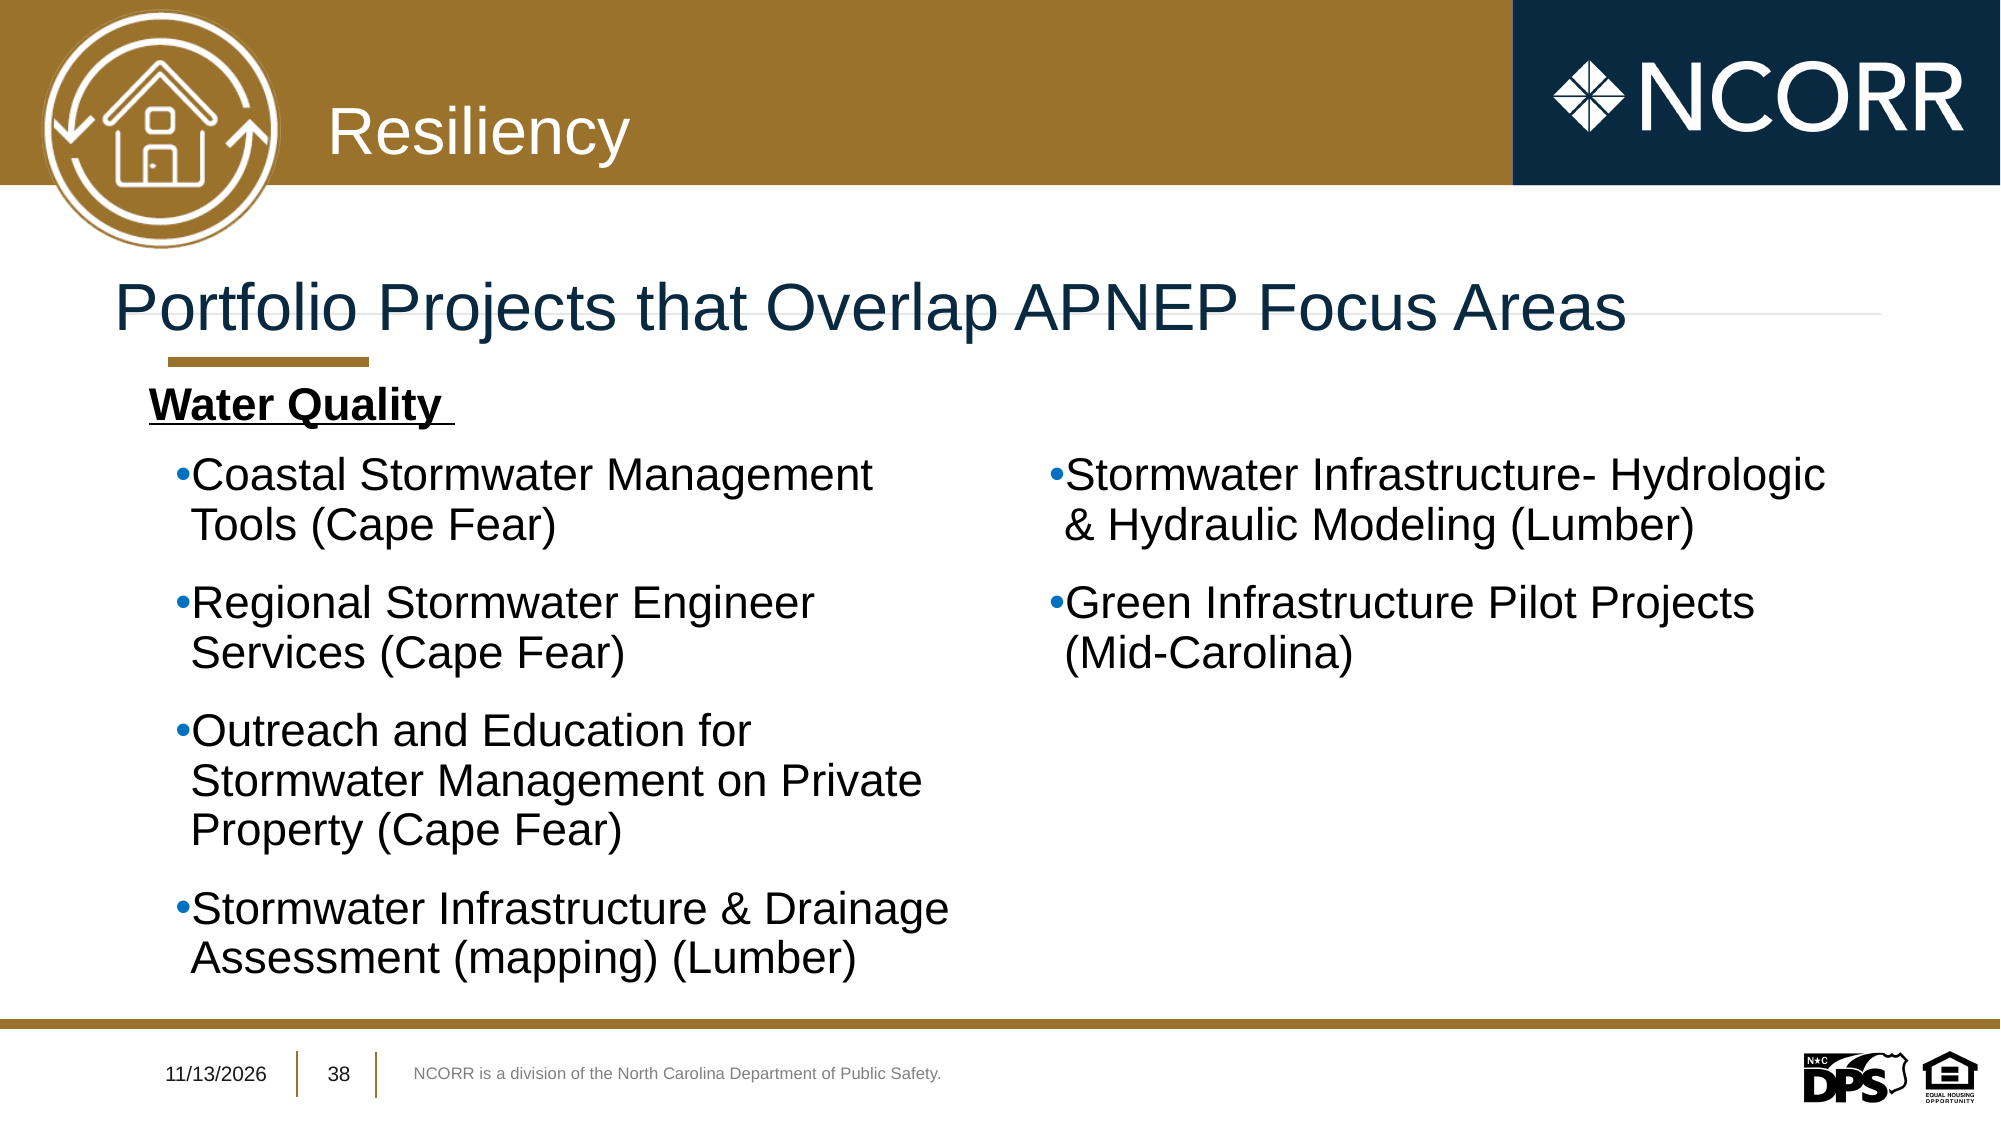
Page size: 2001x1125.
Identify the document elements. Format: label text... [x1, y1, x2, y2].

picture [41, 0, 304, 275]
picture [1922, 1051, 1978, 1103]
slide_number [0, 1050, 282, 1096]
text_box Stormwater Infrastructure- Hydrologic & Hydraulic Modeling (Lumber) Green Infrastructure Pilot Projects (Mid-Carolina) [1041, 443, 1874, 1051]
title Portfolio Projects that Overlap APNEP Focus Areas [99, 215, 1811, 408]
picture [1796, 1046, 1915, 1104]
list Water Quality [126, 373, 499, 456]
slide_number 38 [312, 1051, 416, 1096]
text_box Coastal Stormwater Management Tools (Cape Fear) Regional Stormwater Engineer Services (Cape Fear) Outreach and Education for Stormwater Management on Private Property (Cape Fear) Stormwater Infrastructure & Drainage Assessment (mapping) (Lumber) [168, 443, 1000, 1051]
picture [1553, 60, 1964, 132]
text_box [1078, 407, 1957, 1023]
